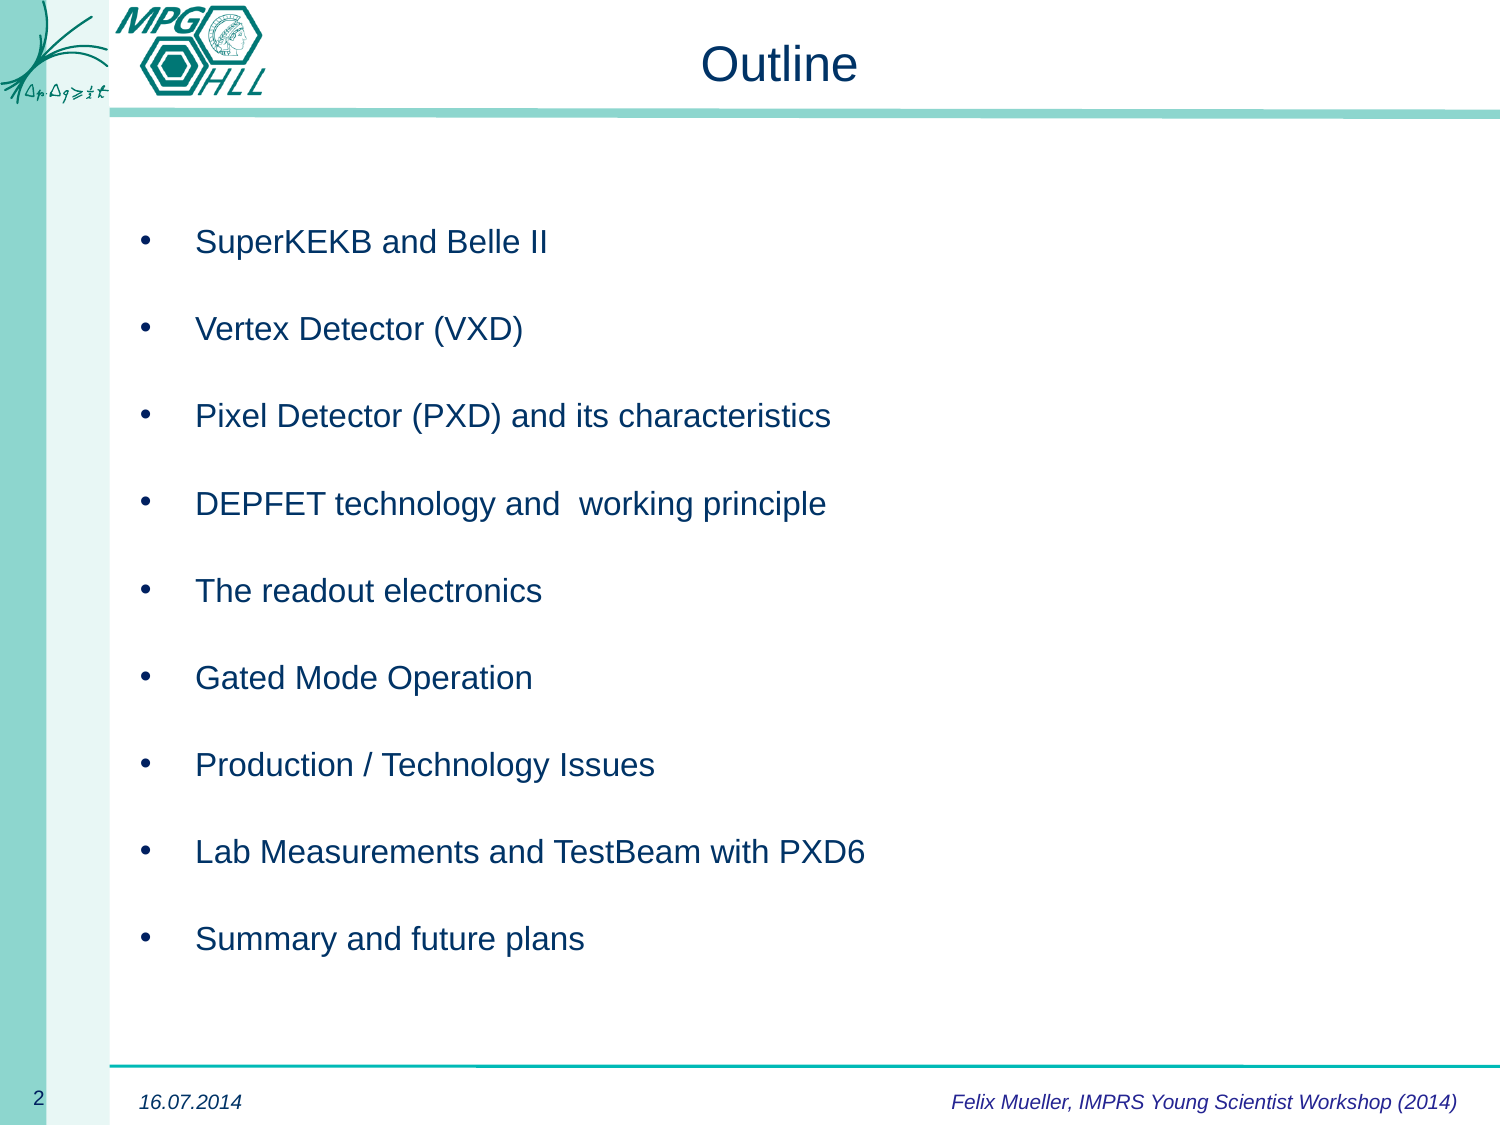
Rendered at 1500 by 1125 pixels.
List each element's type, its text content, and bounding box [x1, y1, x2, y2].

footer Felix Mueller, IMPRS Young Scientist Workshop (2014) [882, 1077, 1473, 1125]
picture [109, 0, 290, 106]
title Outline [124, 19, 1435, 99]
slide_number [123, 1077, 882, 1125]
list SuperKEKB and Belle II Vertex Detector (VXD) Pixel Detector (PXD) and its characteristics DEPFET technology and working principle The readout electronics Gated Mode Operation Production / Technology Issues Lab Measurements and TestBeam with PXD6 Summary and future plans [125, 172, 1475, 1021]
